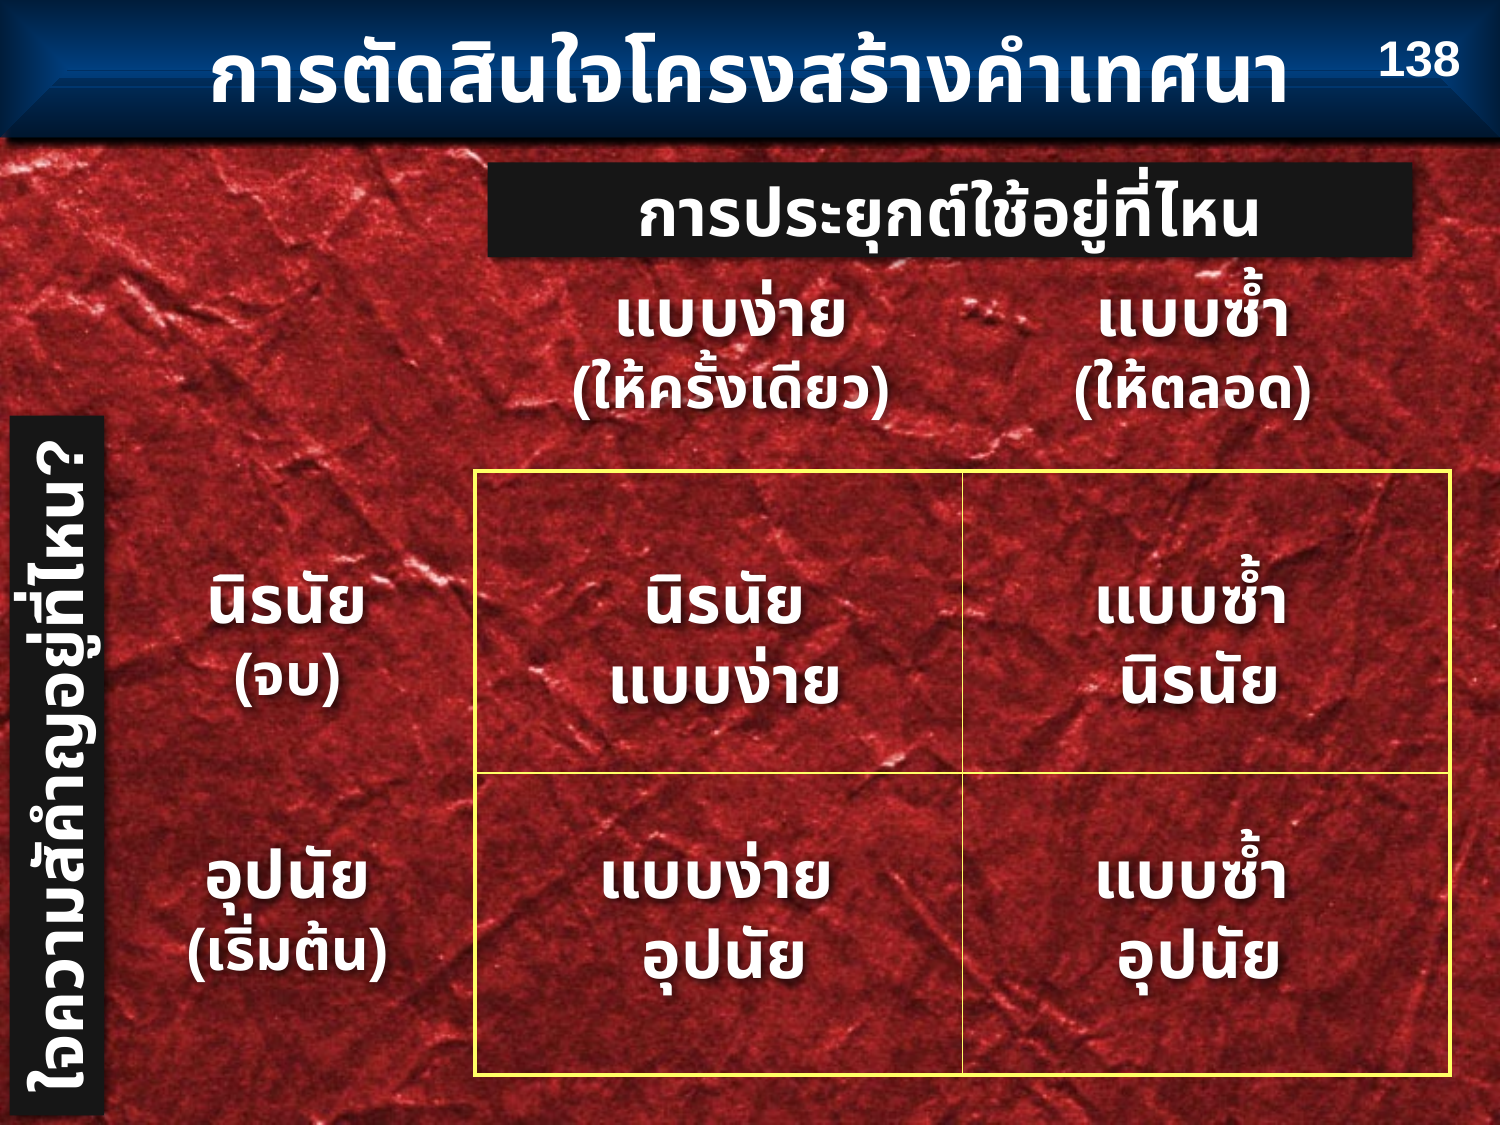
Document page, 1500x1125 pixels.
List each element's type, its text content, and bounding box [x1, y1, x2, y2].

table_cell [963, 774, 1448, 1073]
picture [0, 138, 1500, 1125]
title การตัดสินใจโครงสร้างคำเทศนา [0, 0, 1500, 138]
table_header [477, 473, 962, 772]
text_box 138 [1362, 18, 1476, 94]
text_box นิรนัย (จบ) [112, 549, 463, 715]
text_box แบบซ้ำ นิรนัย [1025, 549, 1375, 725]
text_box อุปนัย (เริ่มต้น) [75, 825, 473, 990]
table_cell [477, 774, 962, 1073]
text_box ใจความสัคำญอยู่ที่ไหน? [9, 415, 105, 1116]
table_header [963, 473, 1448, 772]
text_box แบบซ้ำ อุปนัย [1025, 824, 1375, 1000]
text_box แบบง่าย อุปนัย [549, 824, 900, 1000]
text_box การประยุกต์ใช้อยู่ที่ไหน [487, 162, 1413, 258]
text_box นิรนัย แบบง่าย [549, 549, 900, 725]
text_box แบบง่าย (ให้ครั้งเดียว) [462, 262, 873, 428]
text_box แบบซ้ำ (ให้ตลอด) [875, 262, 1500, 428]
